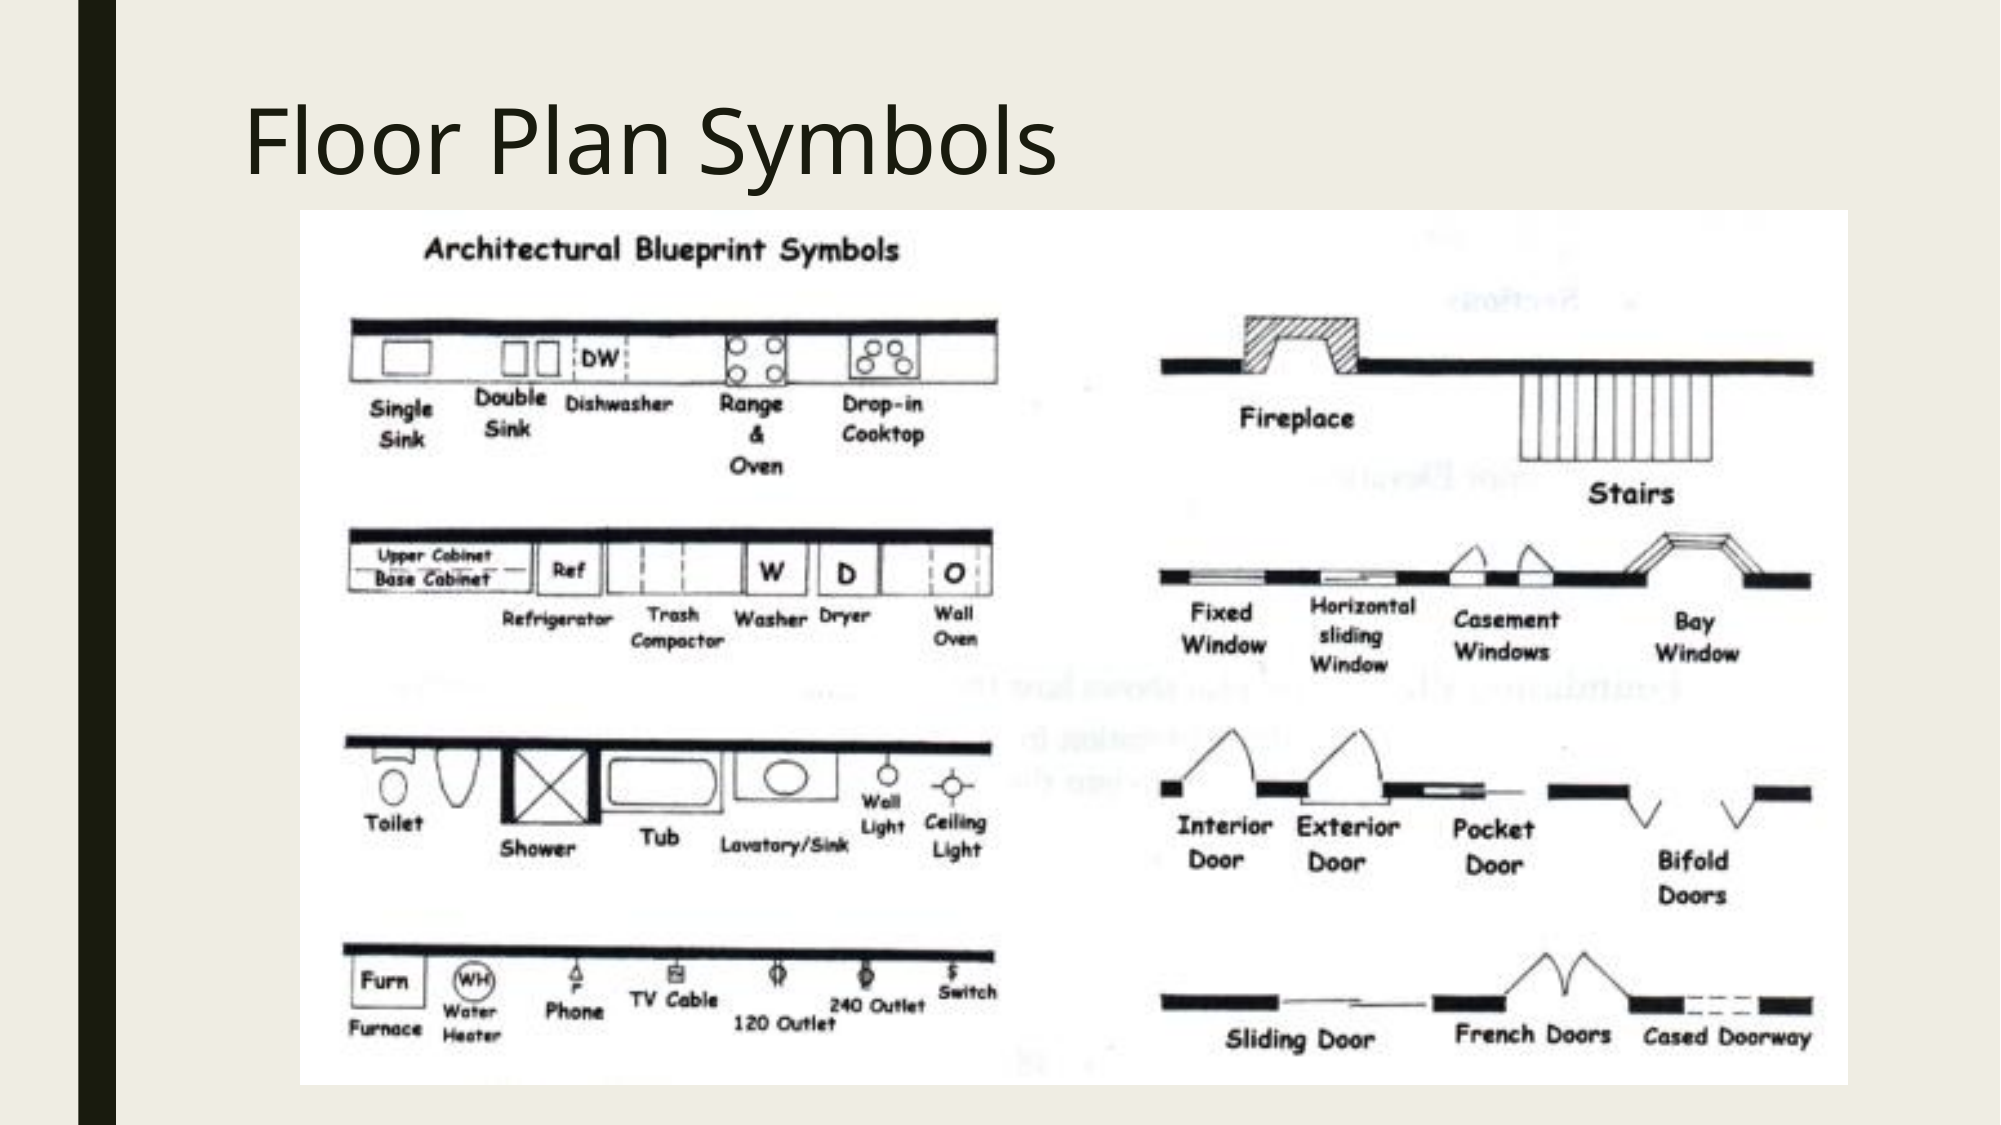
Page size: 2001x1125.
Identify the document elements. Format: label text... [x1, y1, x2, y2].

title Floor Plan Symbols [227, 88, 1803, 333]
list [299, 210, 1848, 1085]
